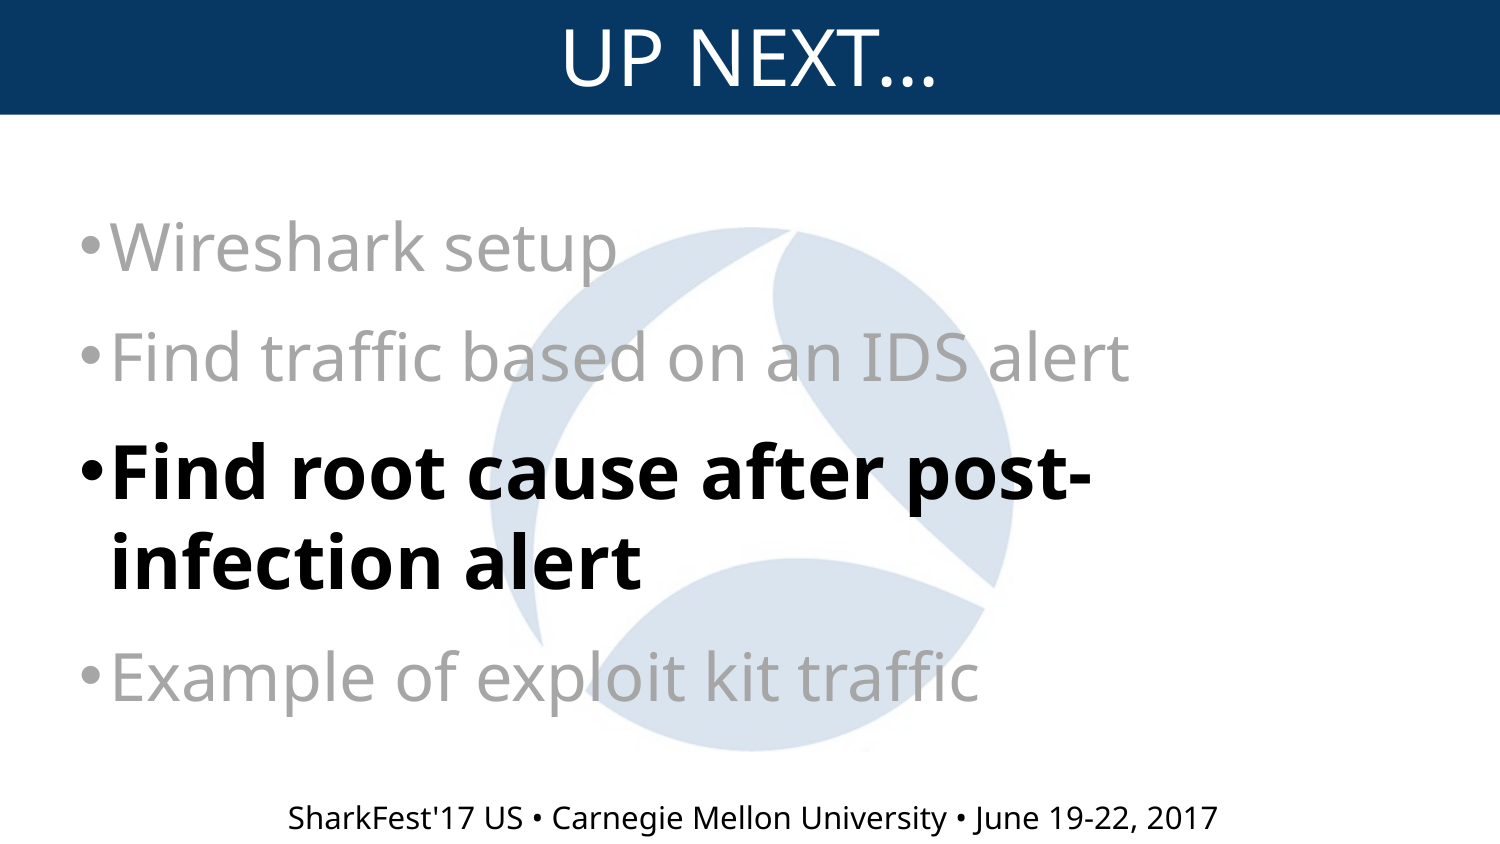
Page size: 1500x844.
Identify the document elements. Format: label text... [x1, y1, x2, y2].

list UP NEXT... [0, 0, 1500, 115]
list Wireshark setup Find traffic based on an IDS alert Find root cause after post-infection alert Example of exploit kit traffic [64, 197, 1436, 682]
